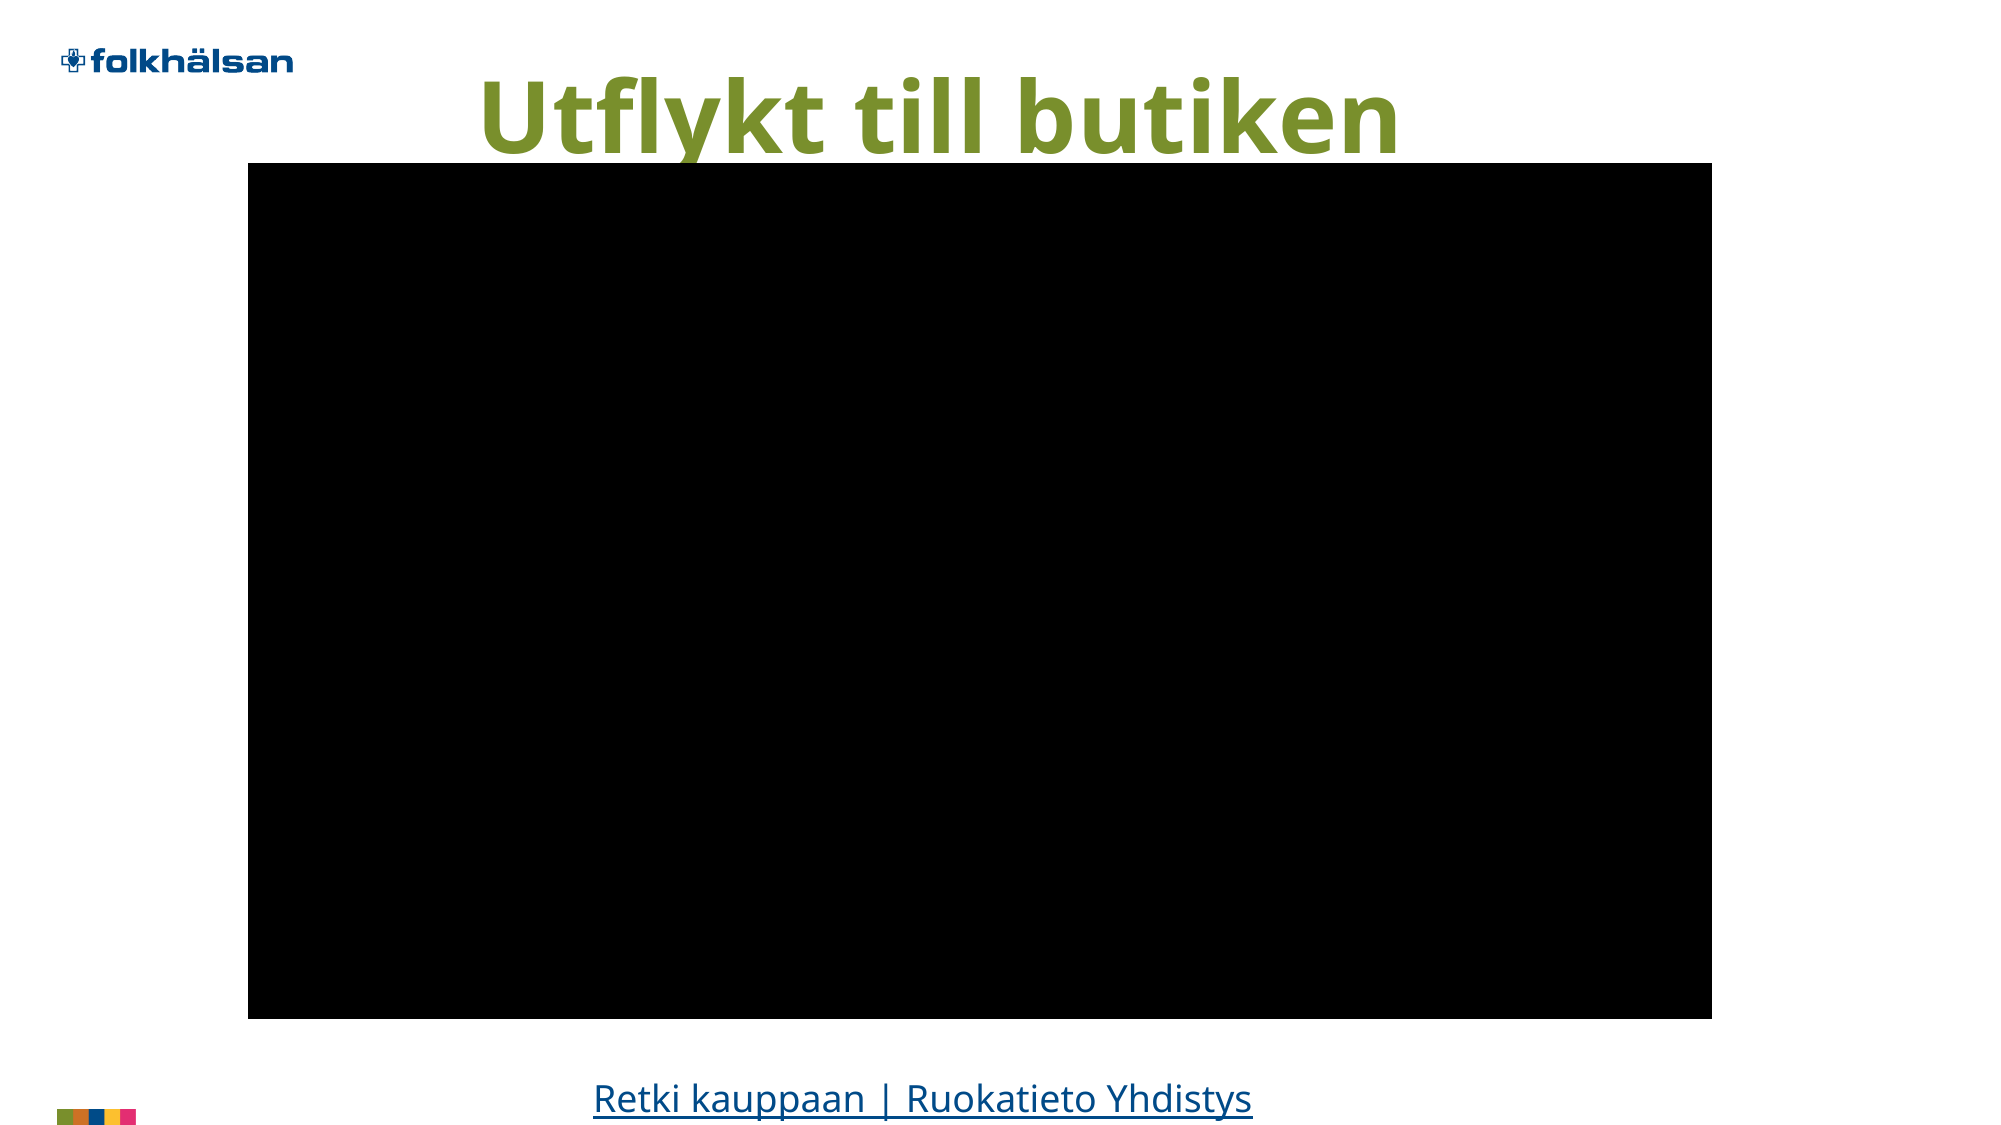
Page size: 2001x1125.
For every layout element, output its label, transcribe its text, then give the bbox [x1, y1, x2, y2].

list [247, 162, 1713, 1020]
picture [61, 48, 293, 73]
title Utflykt till butiken [476, 27, 1863, 176]
text_box Retki kauppaan | Ruokatieto Yhdistys [578, 1068, 1410, 1125]
picture [57, 1109, 136, 1125]
